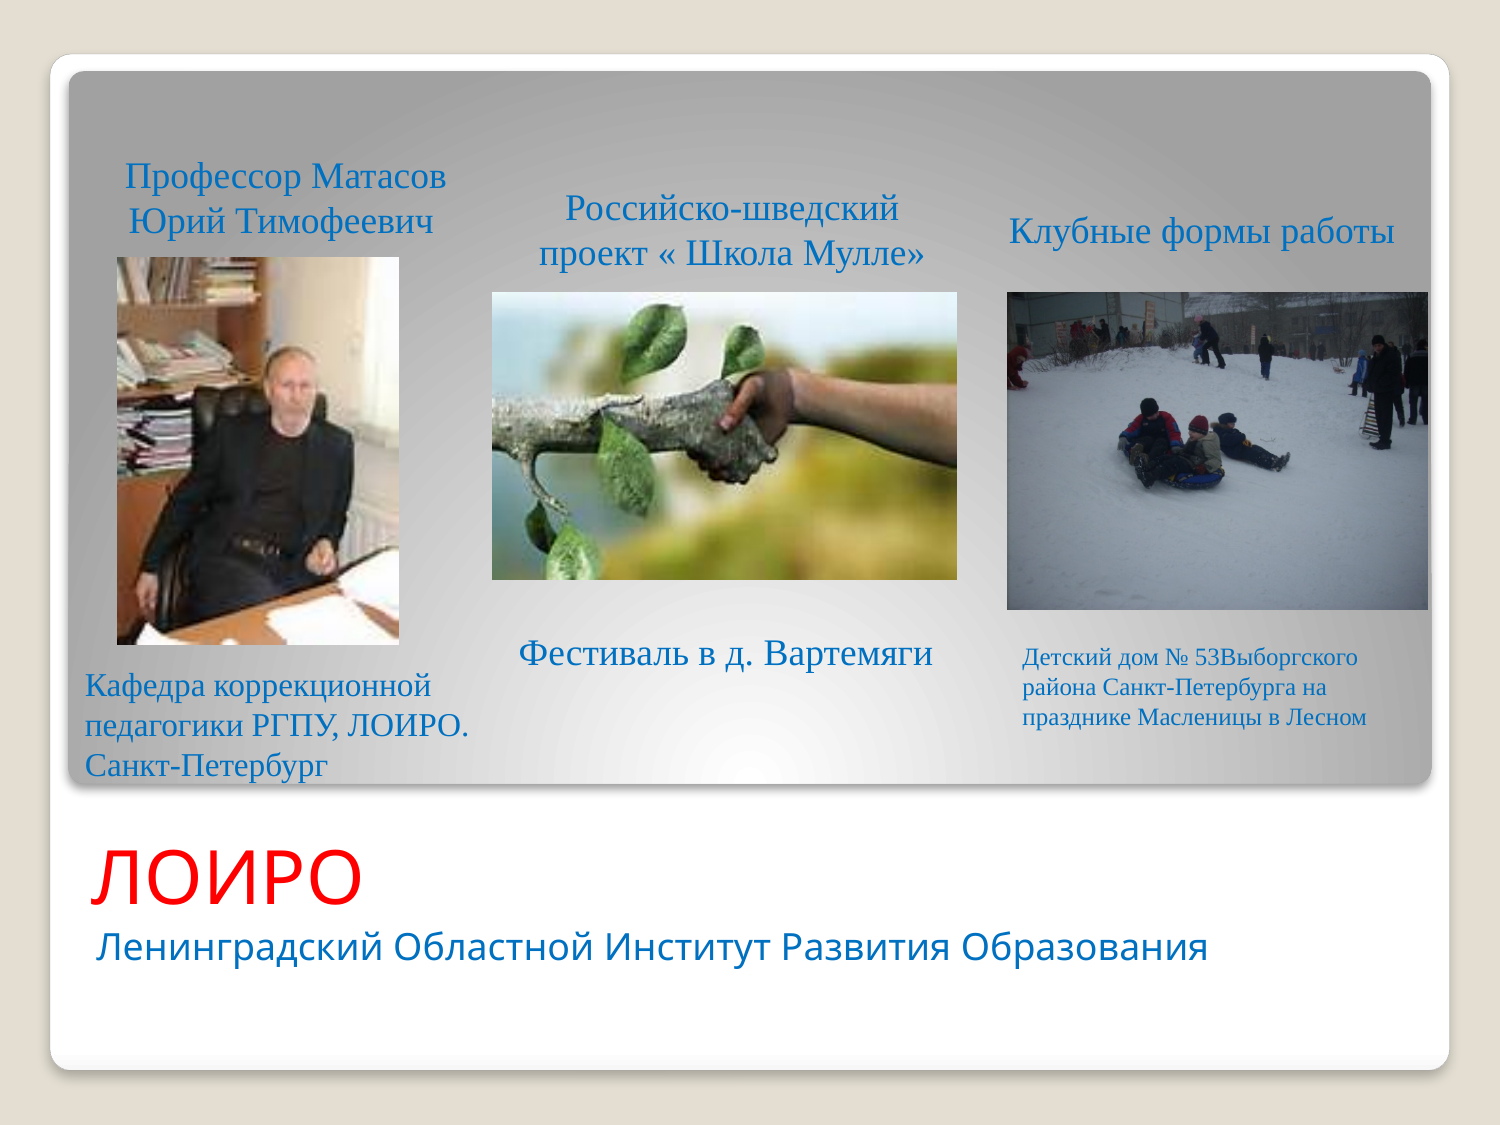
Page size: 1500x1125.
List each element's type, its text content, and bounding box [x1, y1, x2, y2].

picture [116, 257, 399, 645]
text_box Профессор Матасов Юрий Тимофеевич [70, 143, 493, 249]
picture [1007, 292, 1428, 610]
text_box Российско-шведский проект « Школа Мулле» [492, 175, 973, 281]
text_box Детский дом № 53Выборгского района Санкт-Петербурга на празднике Масленицы в Лесном [1007, 632, 1430, 738]
text_box Клубные формы работы [984, 199, 1430, 259]
title ЛОИРО [76, 808, 1420, 920]
list Ленинградский Областной Институт Развития Образования [76, 922, 1420, 992]
picture [491, 292, 957, 580]
text_box Фестиваль в д. Вартемяги [503, 621, 961, 681]
text_box Кафедра коррекционной педагогики РГПУ, ЛОИРО. Санкт-Петербург [70, 656, 516, 791]
